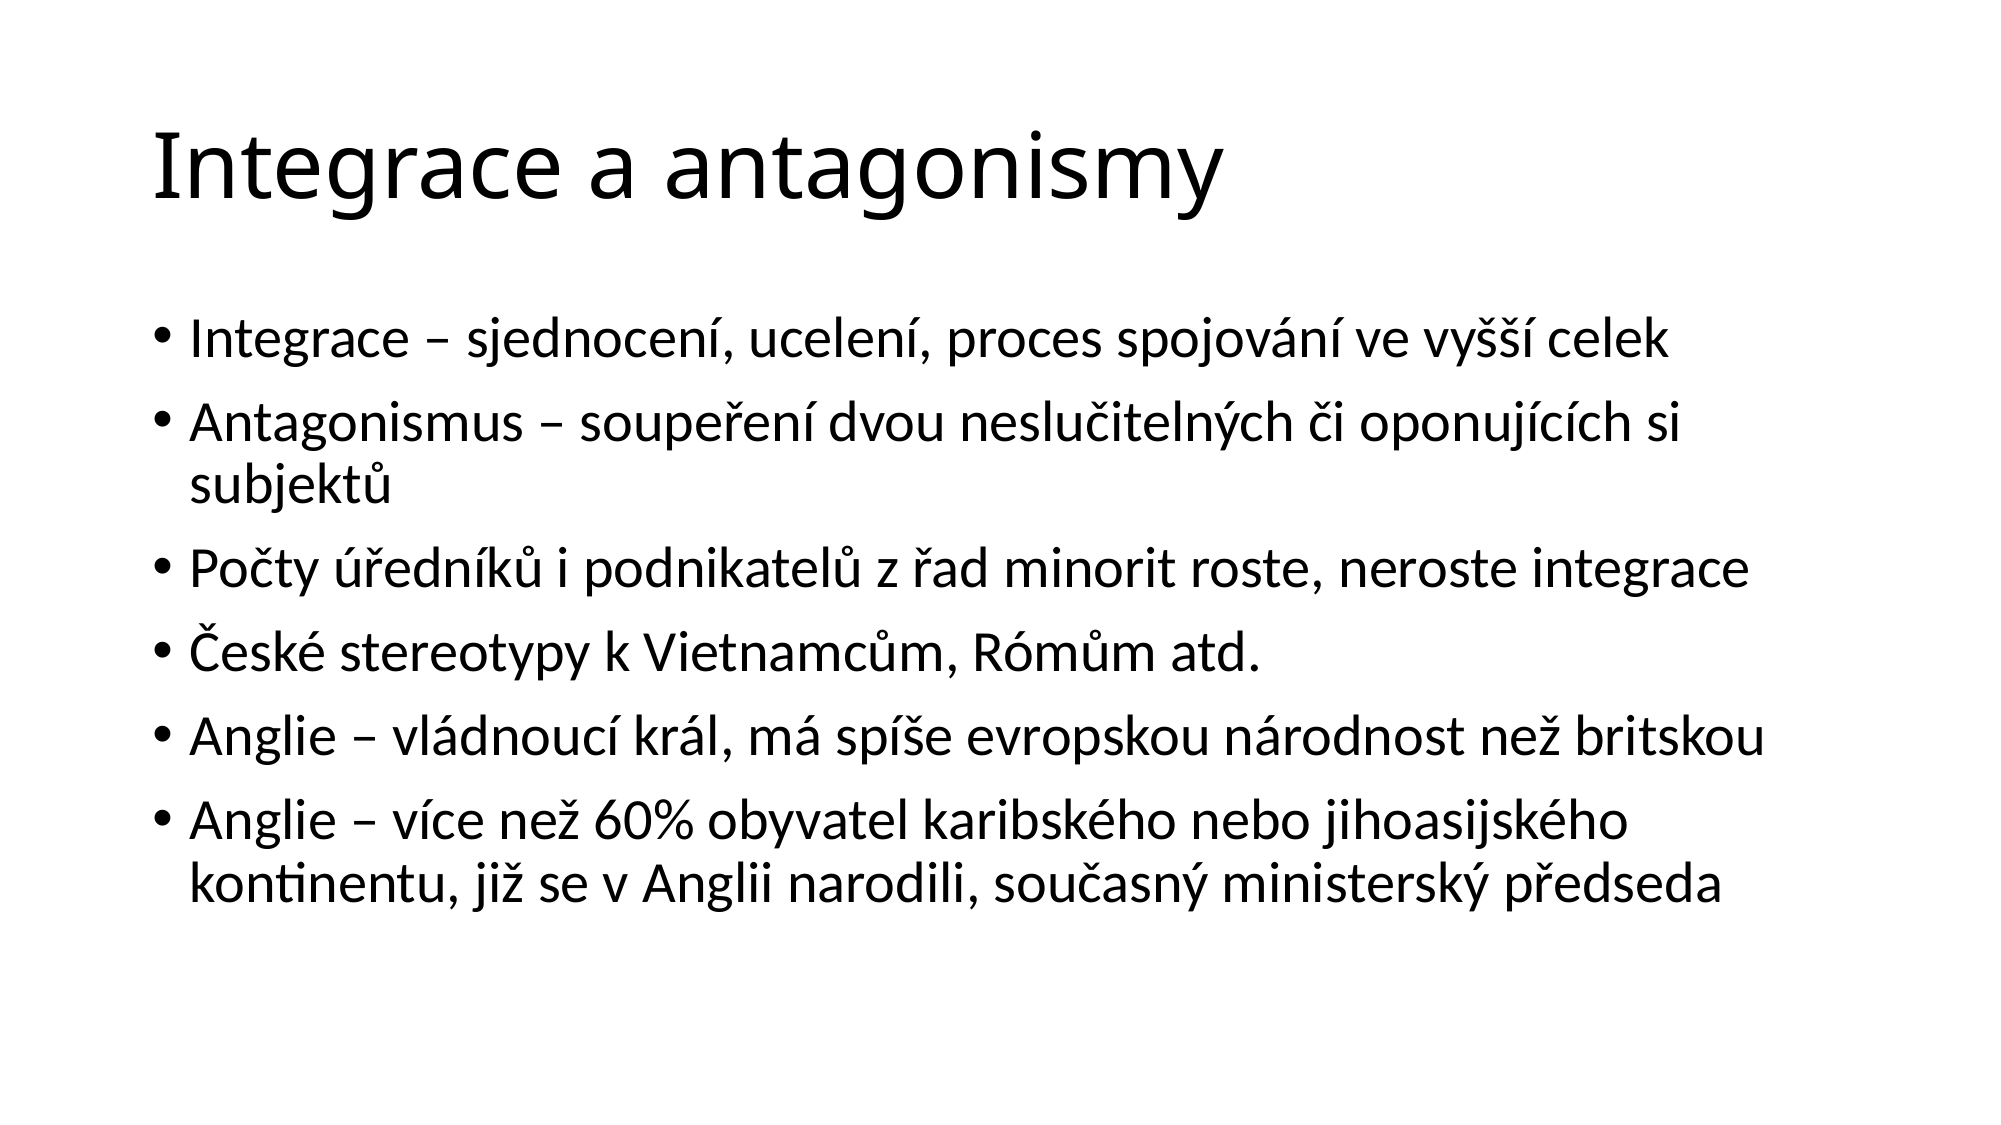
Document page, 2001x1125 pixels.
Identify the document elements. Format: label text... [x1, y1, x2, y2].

list Integrace – sjednocení, ucelení, proces spojování ve vyšší celek Antagonismus – soupeření dvou neslučitelných či oponujících si subjektů Počty úředníků i podnikatelů z řad minorit roste, neroste integrace České stereotypy k Vietnamcům, Rómům atd. Anglie – vládnoucí král, má spíše evropskou národnost než britskou Anglie – více než 60% obyvatel karibského nebo jihoasijského kontinentu, již se v Anglii narodili, současný ministerský předseda [137, 299, 1863, 1014]
title Integrace a antagonismy [137, 59, 1863, 278]
